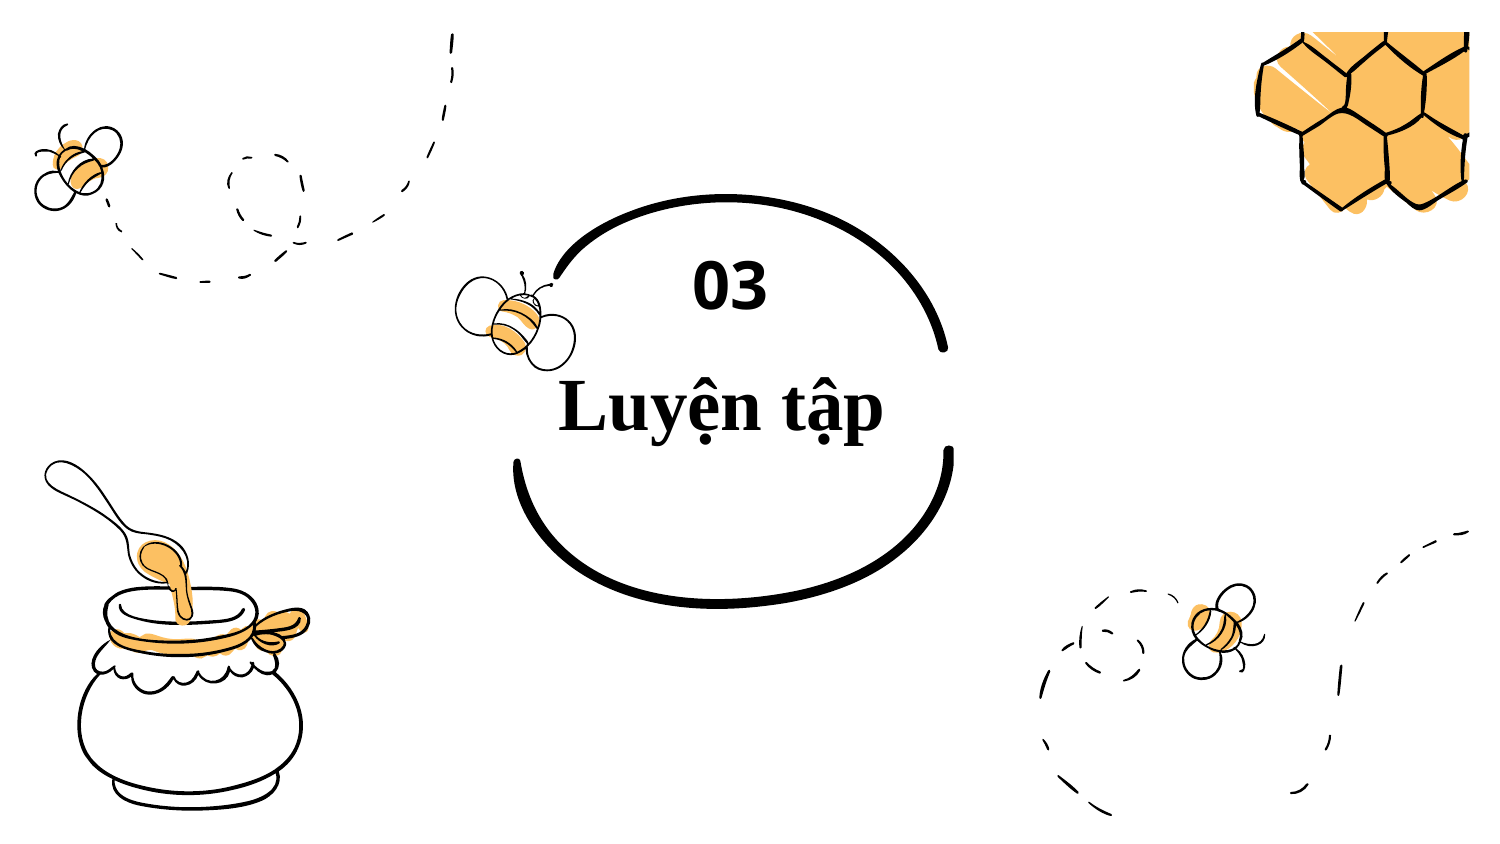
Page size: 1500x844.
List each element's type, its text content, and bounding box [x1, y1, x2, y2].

picture [1253, 32, 1470, 215]
picture [512, 444, 954, 610]
picture [33, 32, 949, 372]
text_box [43, 460, 333, 817]
picture [1037, 529, 1470, 816]
text_box Luyện tập [466, 349, 978, 451]
